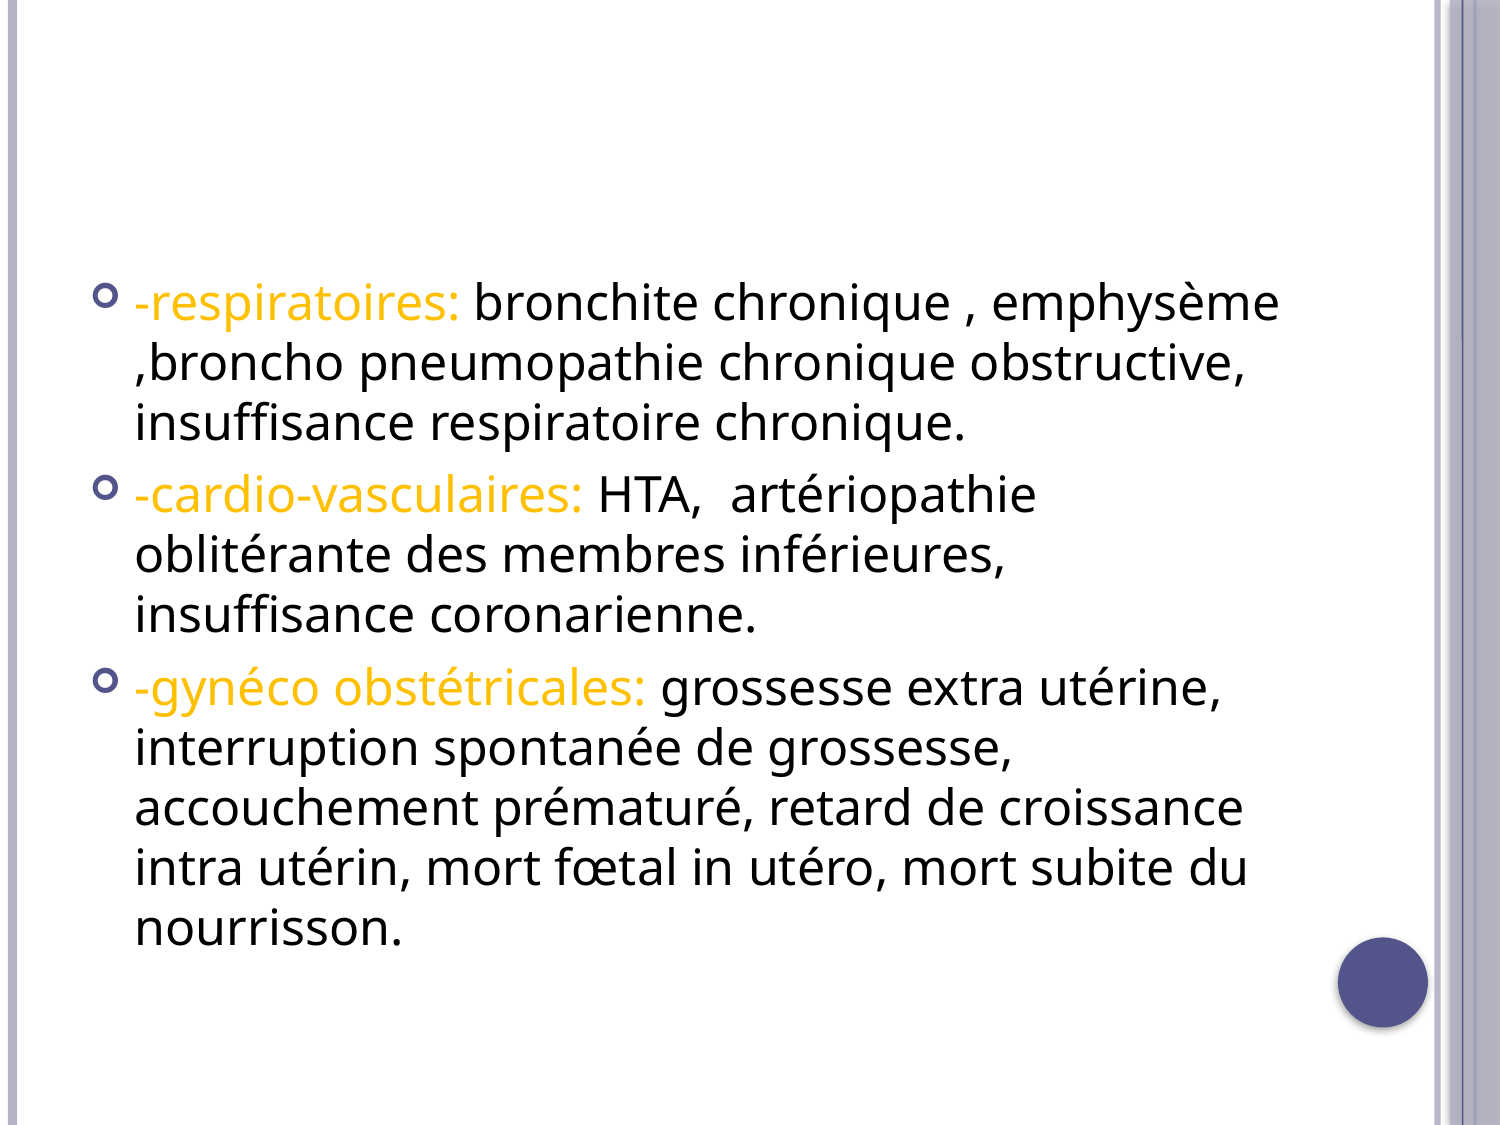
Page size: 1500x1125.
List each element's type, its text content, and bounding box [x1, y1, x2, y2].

list -respiratoires: bronchite chronique , emphysème ,broncho pneumopathie chronique obstructive, insuffisance respiratoire chronique. -cardio-vasculaires: HTA, artériopathie oblitérante des membres inférieures, insuffisance coronarienne. -gynéco obstétricales: grossesse extra utérine, interruption spontanée de grossesse, accouchement prématuré, retard de croissance intra utérin, mort fœtal in utéro, mort subite du nourrisson. [75, 262, 1300, 1062]
